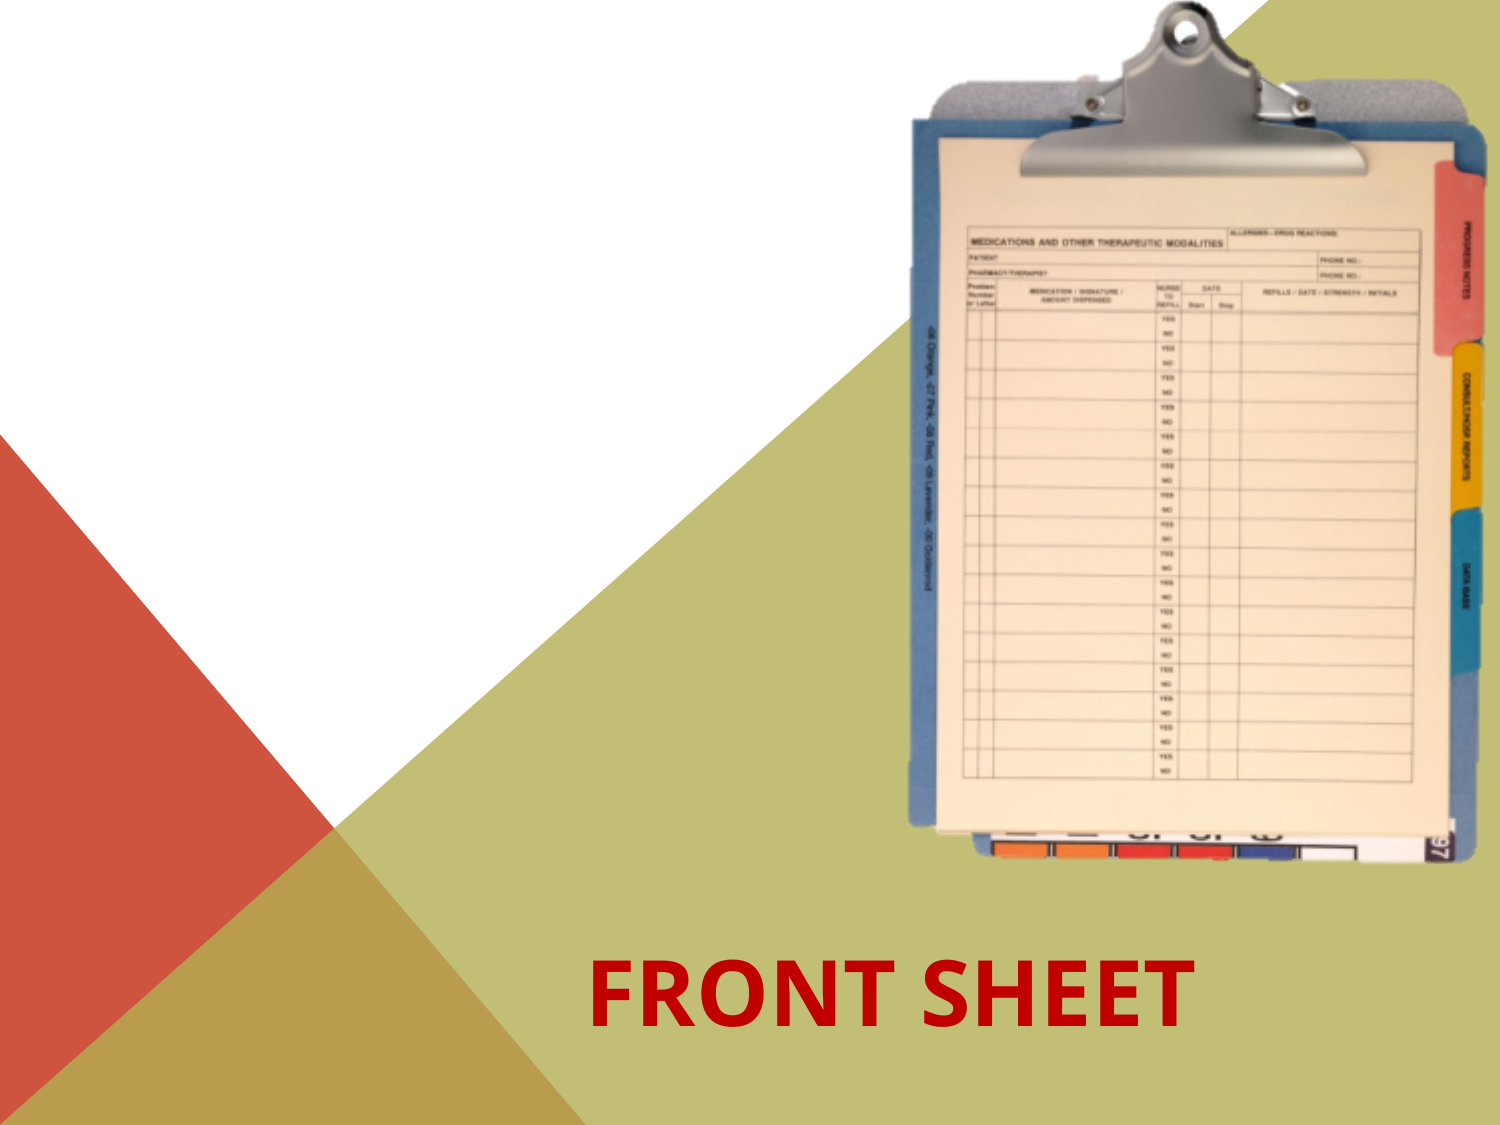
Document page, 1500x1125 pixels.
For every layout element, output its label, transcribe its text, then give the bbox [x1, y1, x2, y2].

picture [845, 0, 1500, 923]
title Front sheet [253, 805, 1500, 1047]
